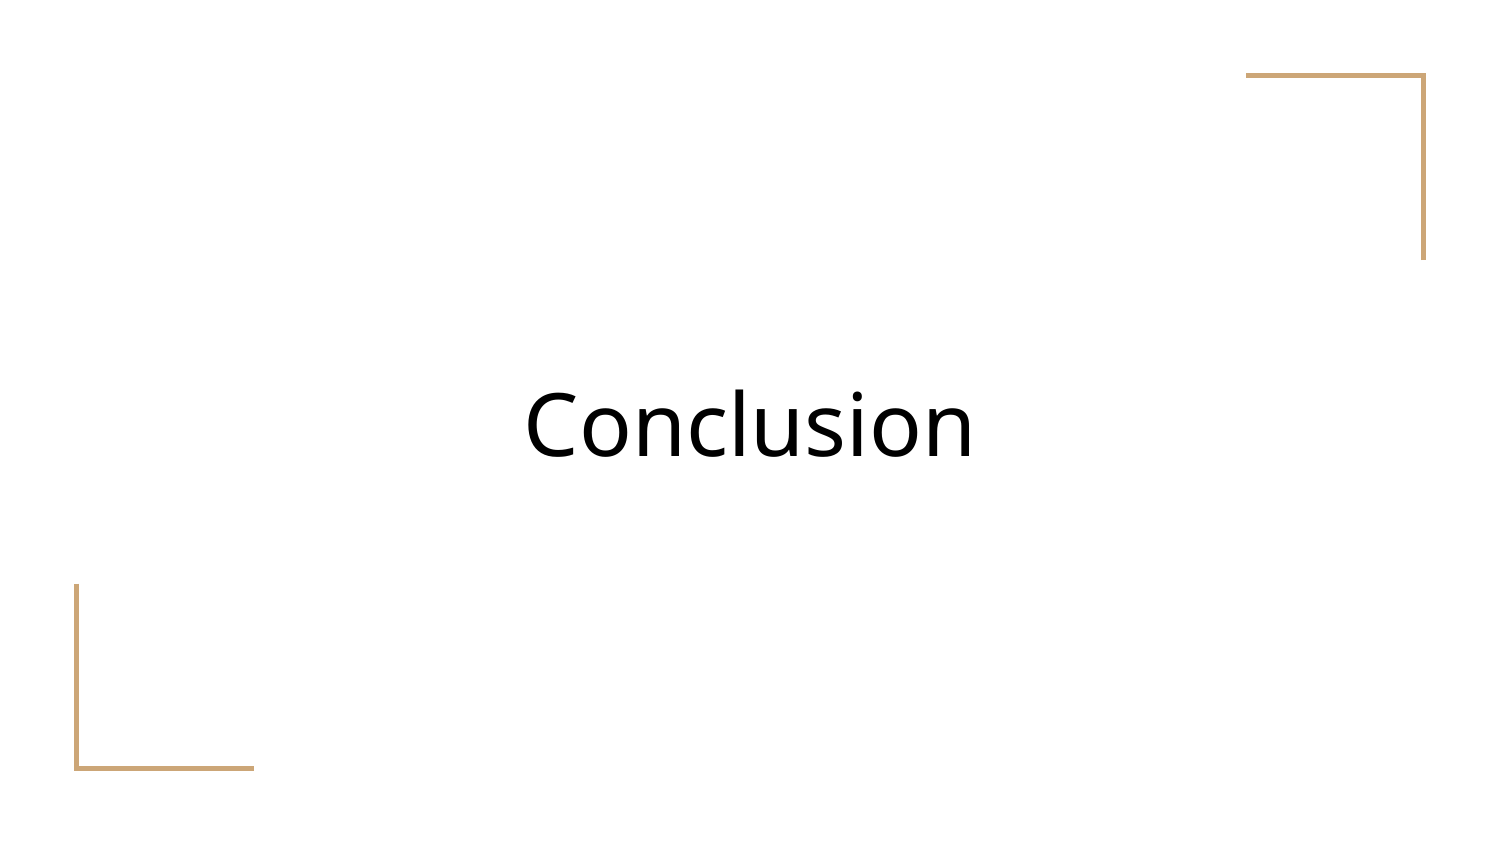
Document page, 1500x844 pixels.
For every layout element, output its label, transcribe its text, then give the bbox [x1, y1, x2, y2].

title Conclusion [126, 296, 1374, 548]
